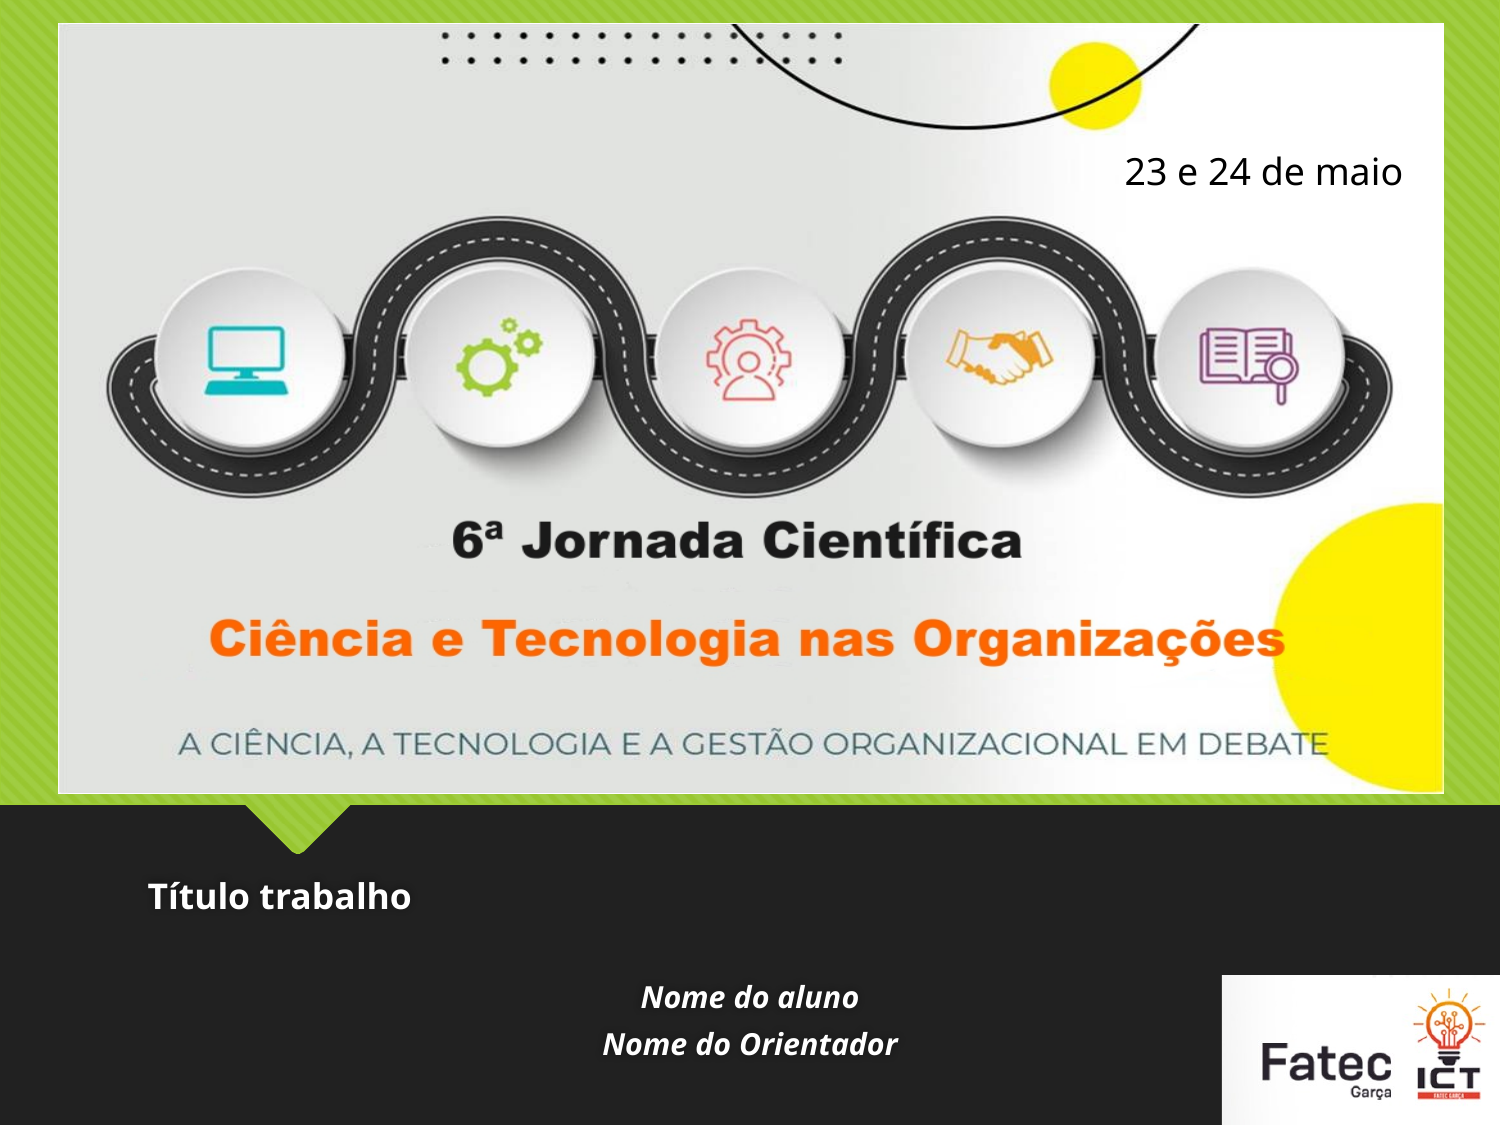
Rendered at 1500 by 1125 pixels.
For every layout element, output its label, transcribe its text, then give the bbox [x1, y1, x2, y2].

picture [1221, 974, 1500, 1125]
picture [58, 23, 1444, 794]
subtitle Título trabalho Nome do aluno Nome do Orientador [132, 866, 1368, 1071]
